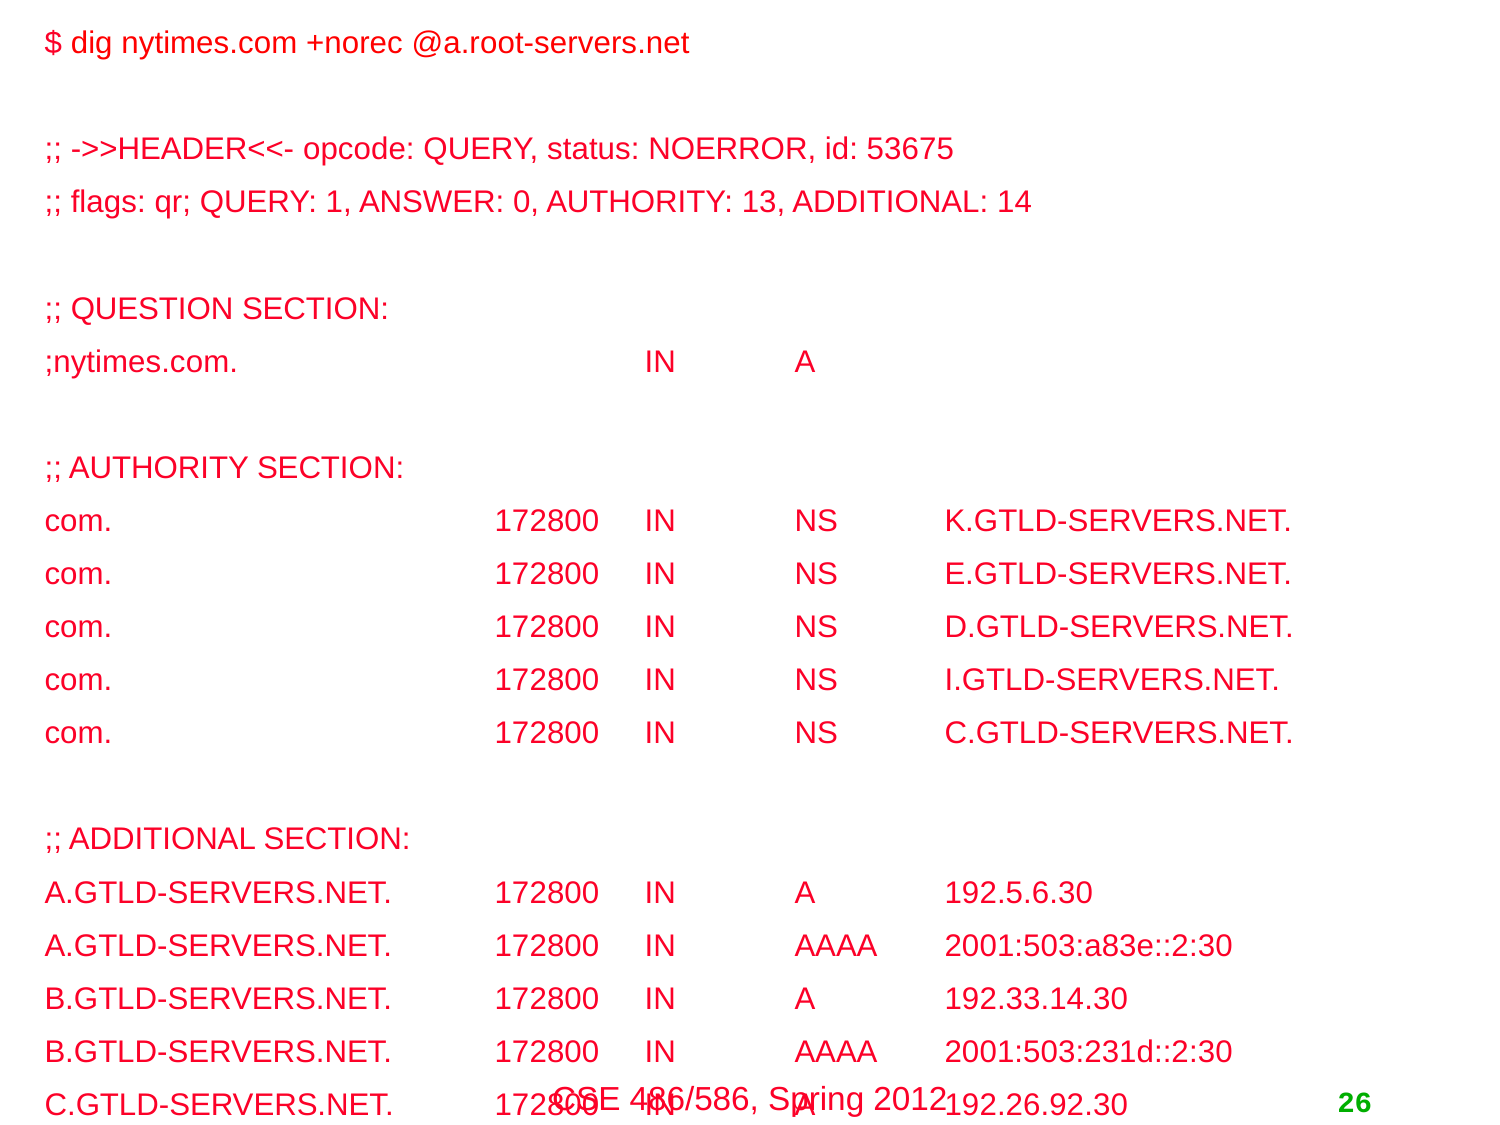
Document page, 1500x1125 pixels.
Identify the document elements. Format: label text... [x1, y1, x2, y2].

text_box $ dig nytimes.com +norec @a.root-servers.net ;; ->>HEADER<<- opcode: QUERY, status: NOERROR, id: 53675 ;; flags: qr; QUERY: 1, ANSWER: 0, AUTHORITY: 13, ADDITIONAL: 14 ;; QUESTION SECTION: ;nytimes.com. IN A ;; AUTHORITY SECTION: com. 172800 IN NS K.GTLD-SERVERS.NET. com. 172800 IN NS E.GTLD-SERVERS.NET. com. 172800 IN NS D.GTLD-SERVERS.NET. com. 172800 IN NS I.GTLD-SERVERS.NET. com. 172800 IN NS C.GTLD-SERVERS.NET. ;; ADDITIONAL SECTION: A.GTLD-SERVERS.NET. 172800 IN A 192.5.6.30 A.GTLD-SERVERS.NET. 172800 IN AAAA 2001:503:a83e::2:30 B.GTLD-SERVERS.NET. 172800 IN A 192.33.14.30 B.GTLD-SERVERS.NET. 172800 IN AAAA 2001:503:231d::2:30 C.GTLD-SERVERS.NET. 172800 IN A 192.26.92.30 D.GTLD-SERVERS.NET. 172800 IN A 192.31.80.30 E.GTLD-SERVERS.NET. 172800 IN A 192.12.94.30 ;; Query time: 76 msec ;; SERVER: 198.41.0.4#53(198.41.0.4) ;; WHEN: Mon Feb 23 11:24:06 2009 ;; MSG SIZE rcvd: 501 [29, 15, 1500, 1125]
